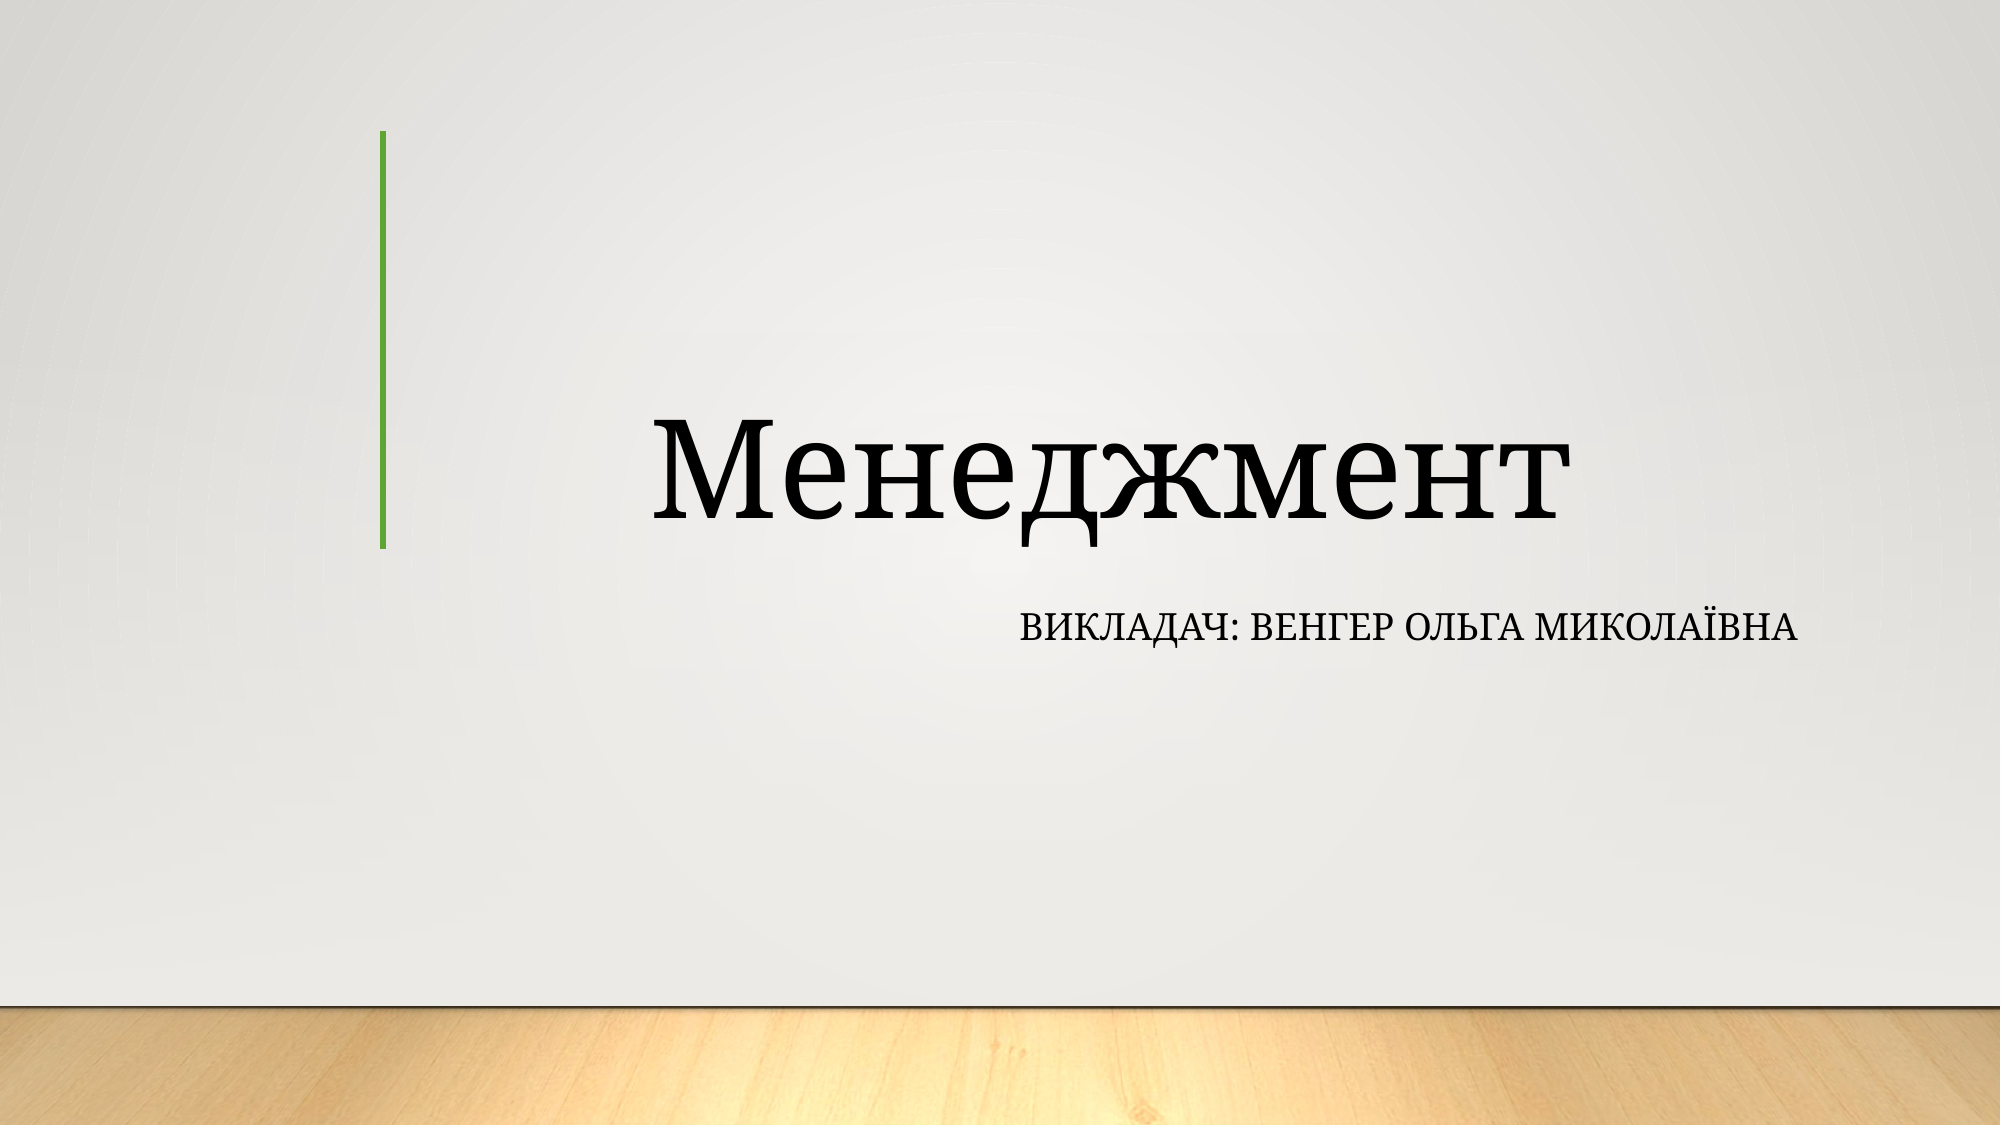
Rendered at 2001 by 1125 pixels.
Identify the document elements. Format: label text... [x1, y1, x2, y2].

subtitle Викладач: Венгер Ольга Миколаївна [408, 579, 1814, 740]
picture [0, 1006, 2000, 1125]
title Менеджмент [408, 131, 1814, 549]
